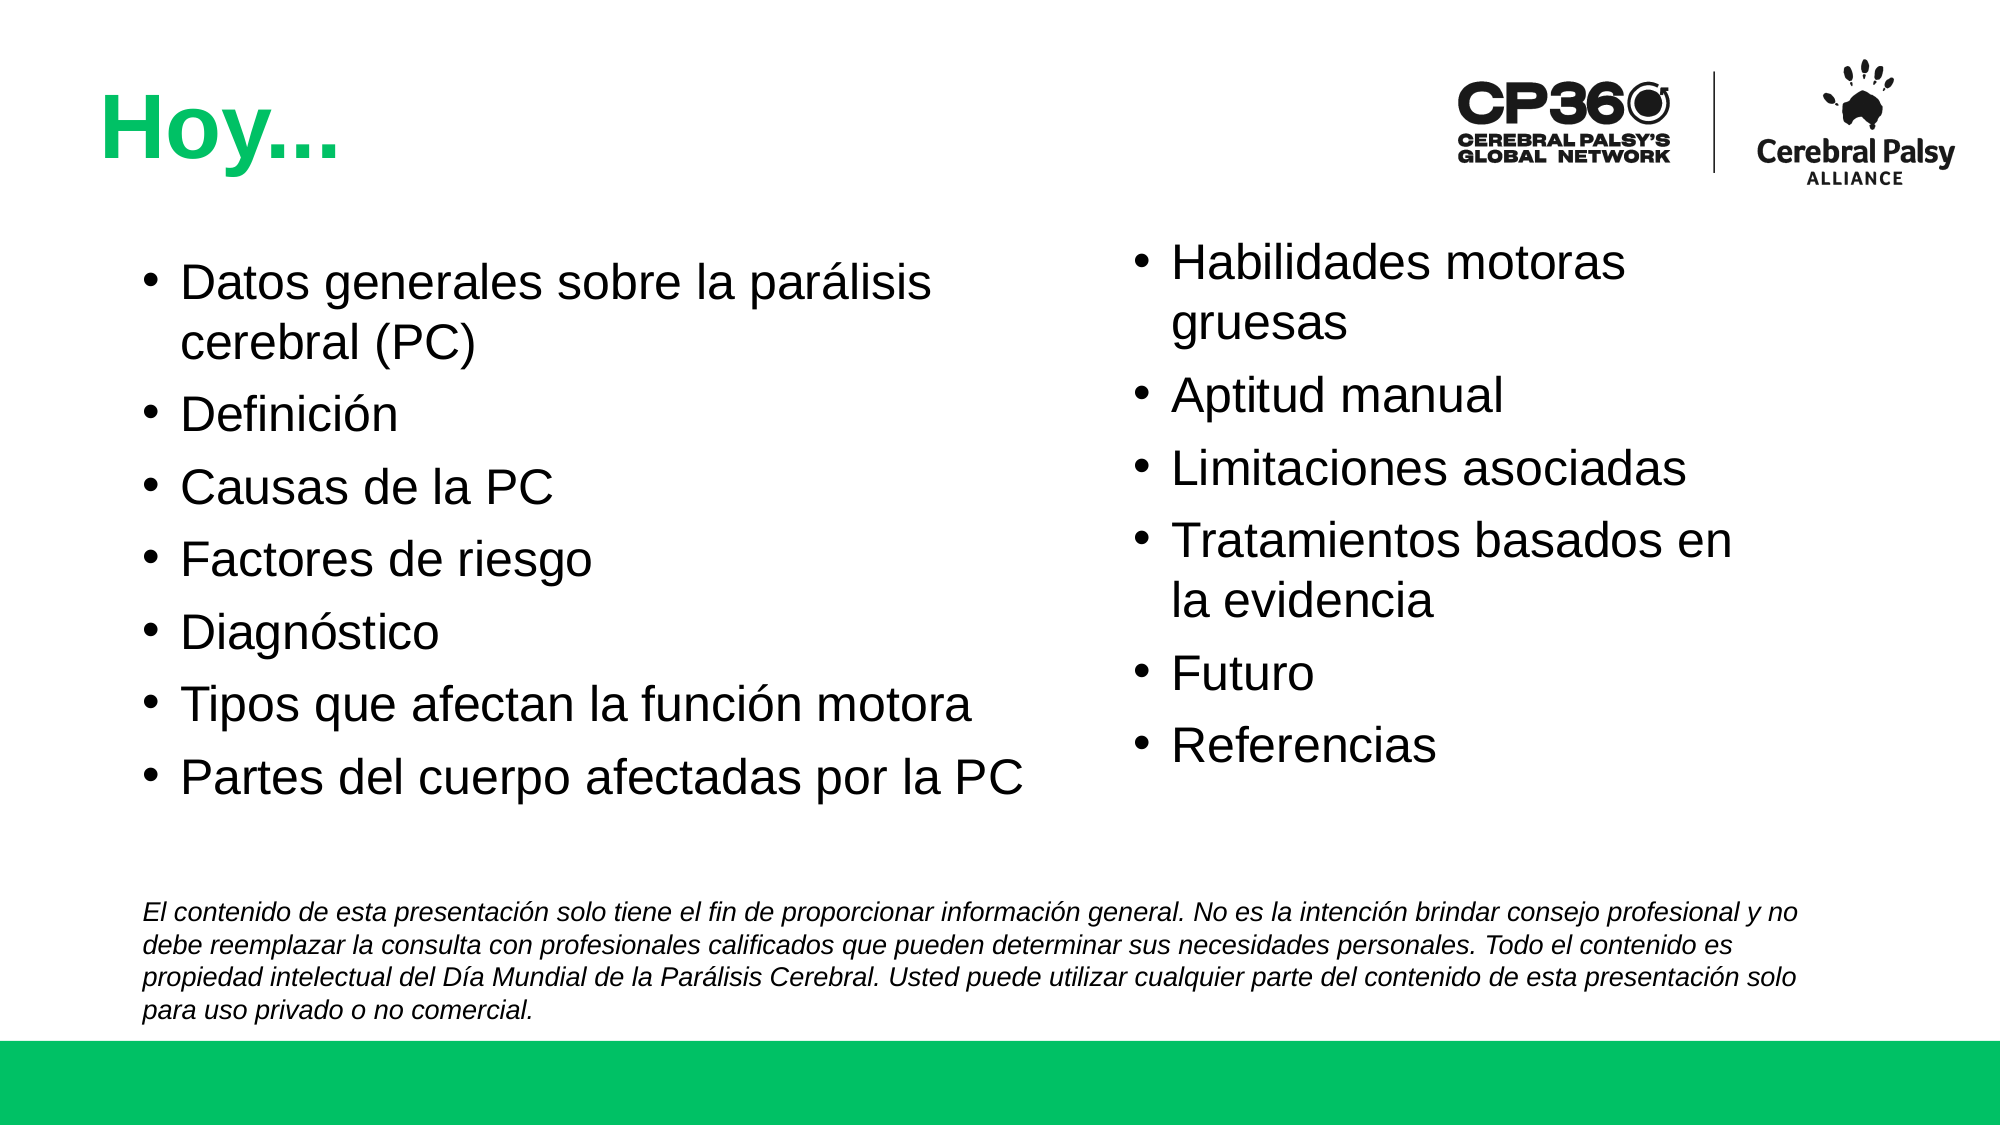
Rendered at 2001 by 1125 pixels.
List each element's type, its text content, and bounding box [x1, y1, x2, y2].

text_box Habilidades motoras gruesas Aptitud manual Limitaciones asociadas Tratamientos basados en la evidencia Futuro Referencias [1043, 214, 1793, 788]
title Hoy... [84, 71, 1526, 190]
text_box Datos generales sobre la parálisis cerebral (PC) Definición Causas de la PC Factores de riesgo Diagnóstico Tipos que afectan la función motora Partes del cuerpo afectadas por la PC [127, 241, 1044, 862]
text_box El contenido de esta presentación solo tiene el fin de proporcionar información general. No es la intención brindar consejo profesional y no debe reemplazar la consulta con profesionales calificados que pueden determinar sus necesidades personales. Todo el contenido es propiedad intelectual del Día Mundial de la Parálisis Cerebral. Usted puede utilizar cualquier parte del contenido de esta presentación solo para uso privado o no comercial. [127, 887, 1821, 1032]
picture [1383, 30, 2001, 214]
